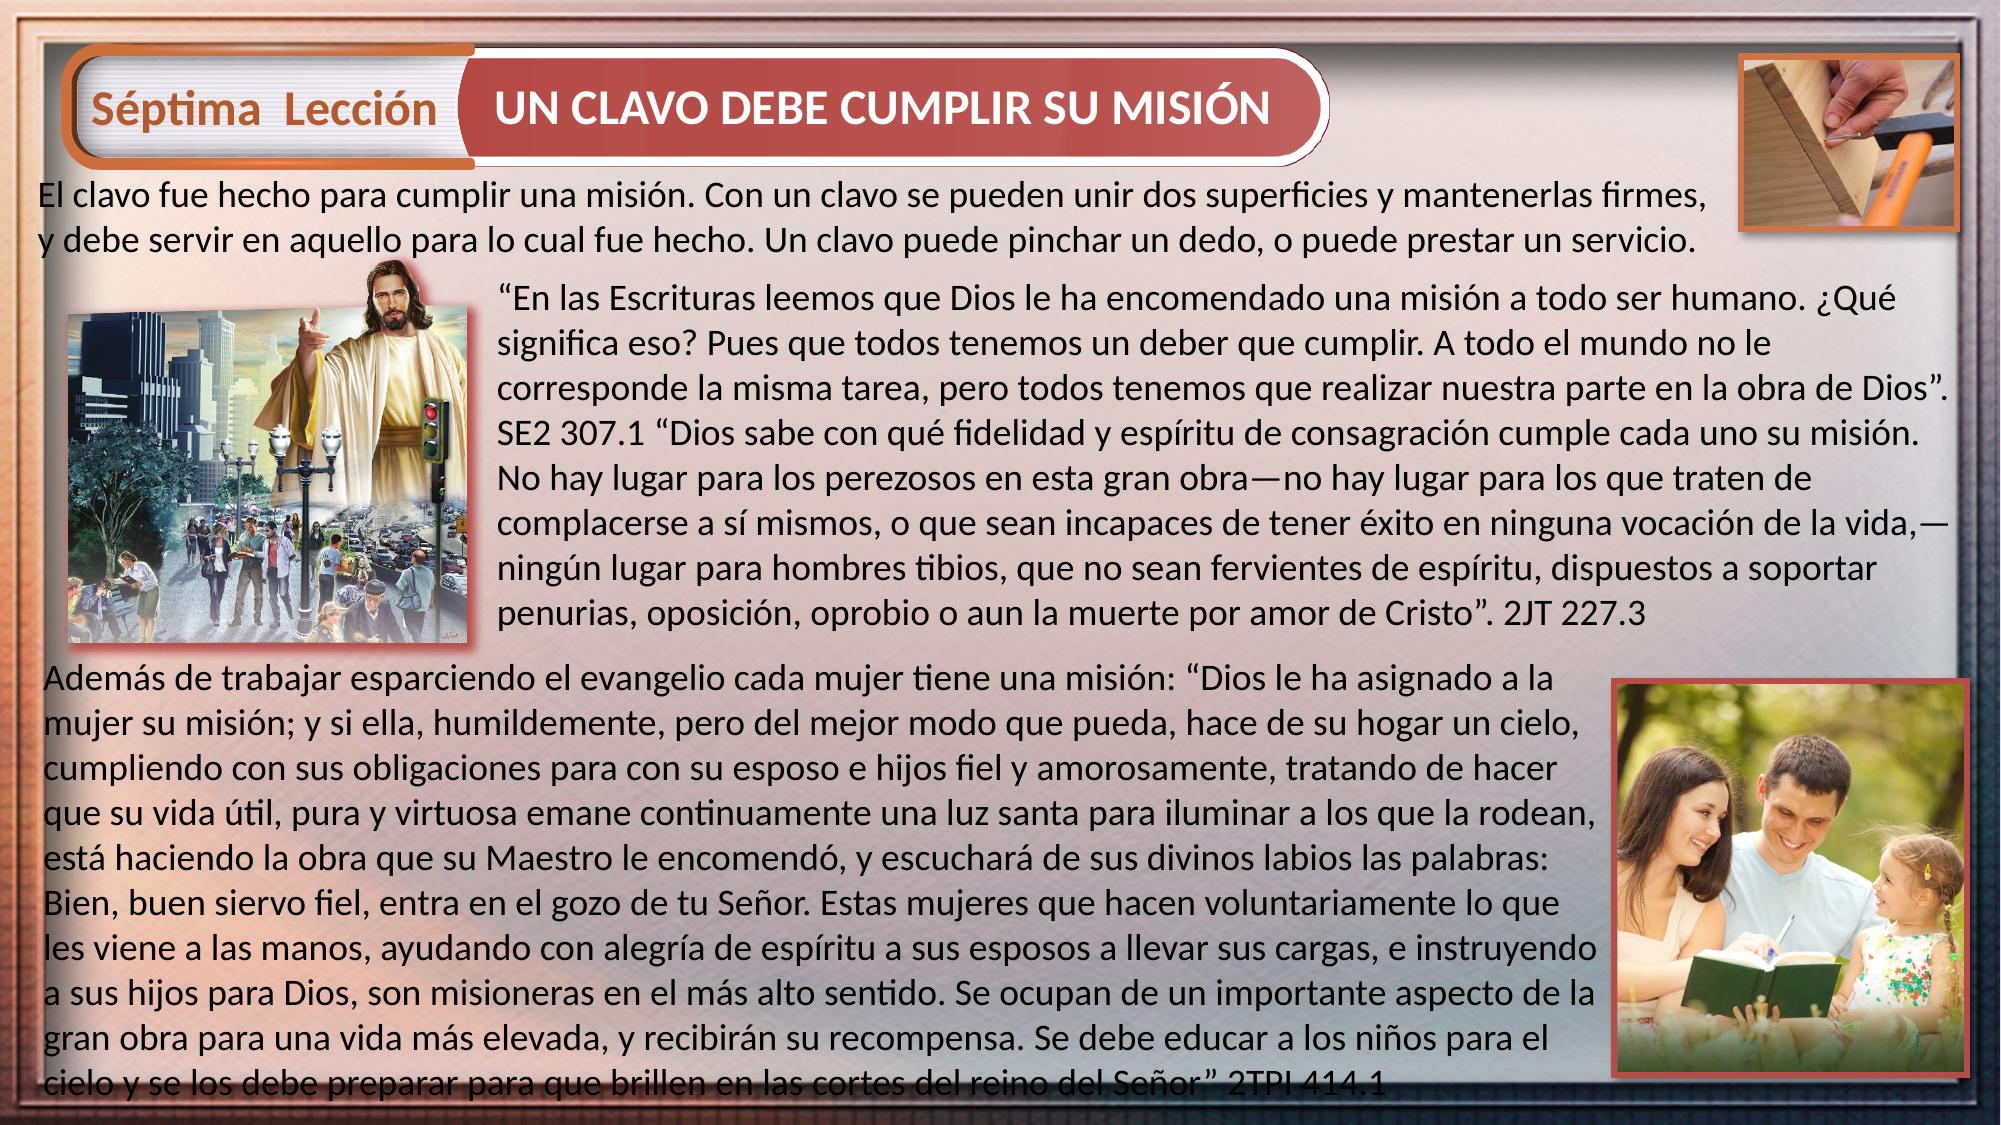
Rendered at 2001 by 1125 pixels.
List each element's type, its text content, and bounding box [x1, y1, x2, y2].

picture [0, 0, 2001, 1125]
text_box “En las Escrituras leemos que Dios le ha encomendado una misión a todo ser humano. ¿Qué significa eso? Pues que todos tenemos un deber que cumplir. A todo el mundo no le corresponde la misma tarea, pero todos tenemos que realizar nuestra parte en la obra de Dios”. SE2 307.1 “Dios sabe con qué fidelidad y espíritu de consagración cumple cada uno su misión. No hay lugar para los perezosos en esta gran obra—no hay lugar para los que traten de complacerse a sí mismos, o que sean incapaces de tener éxito en ninguna vocación de la vida,—ningún lugar para hombres tibios, que no sean fervientes de espíritu, dispuestos a soportar penurias, oposición, oprobio o aun la muerte por amor de Cristo”. 2JT 227.3 [483, 265, 1978, 641]
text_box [61, 41, 475, 170]
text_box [475, 47, 1330, 167]
text_box Además de trabajar esparciendo el evangelio cada mujer tiene una misión: “Dios le ha asignado a la mujer su misión; y si ella, humildemente, pero del mejor modo que pueda, hace de su hogar un cielo, cumpliendo con sus obligaciones para con su esposo e hijos fiel y amorosamente, tratando de hacer que su vida útil, pura y virtuosa emane continuamente una luz santa para iluminar a los que la rodean, está haciendo la obra que su Maestro le encomendó, y escuchará de sus divinos labios las palabras: Bien, buen siervo fiel, entra en el gozo de tu Señor. Estas mujeres que hacen voluntariamente lo que les viene a las manos, ayudando con alegría de espíritu a sus esposos a llevar sus cargas, e instruyendo a sus hijos para Dios, son misioneras en el más alto sentido. Se ocupan de un importante aspecto de la gran obra para una vida más elevada, y recibirán su recompensa. Se debe educar a los niños para el cielo y se los debe preparar para que brillen en las cortes del reino del Señor” 2TPI 414.1 [28, 645, 1617, 1111]
text_box El clavo fue hecho para cumplir una misión. Con un clavo se pueden unir dos superficies y mantenerlas firmes, y debe servir en aquello para lo cual fue hecho. Un clavo puede pinchar un dedo, o puede prestar un servicio. [22, 162, 1745, 268]
